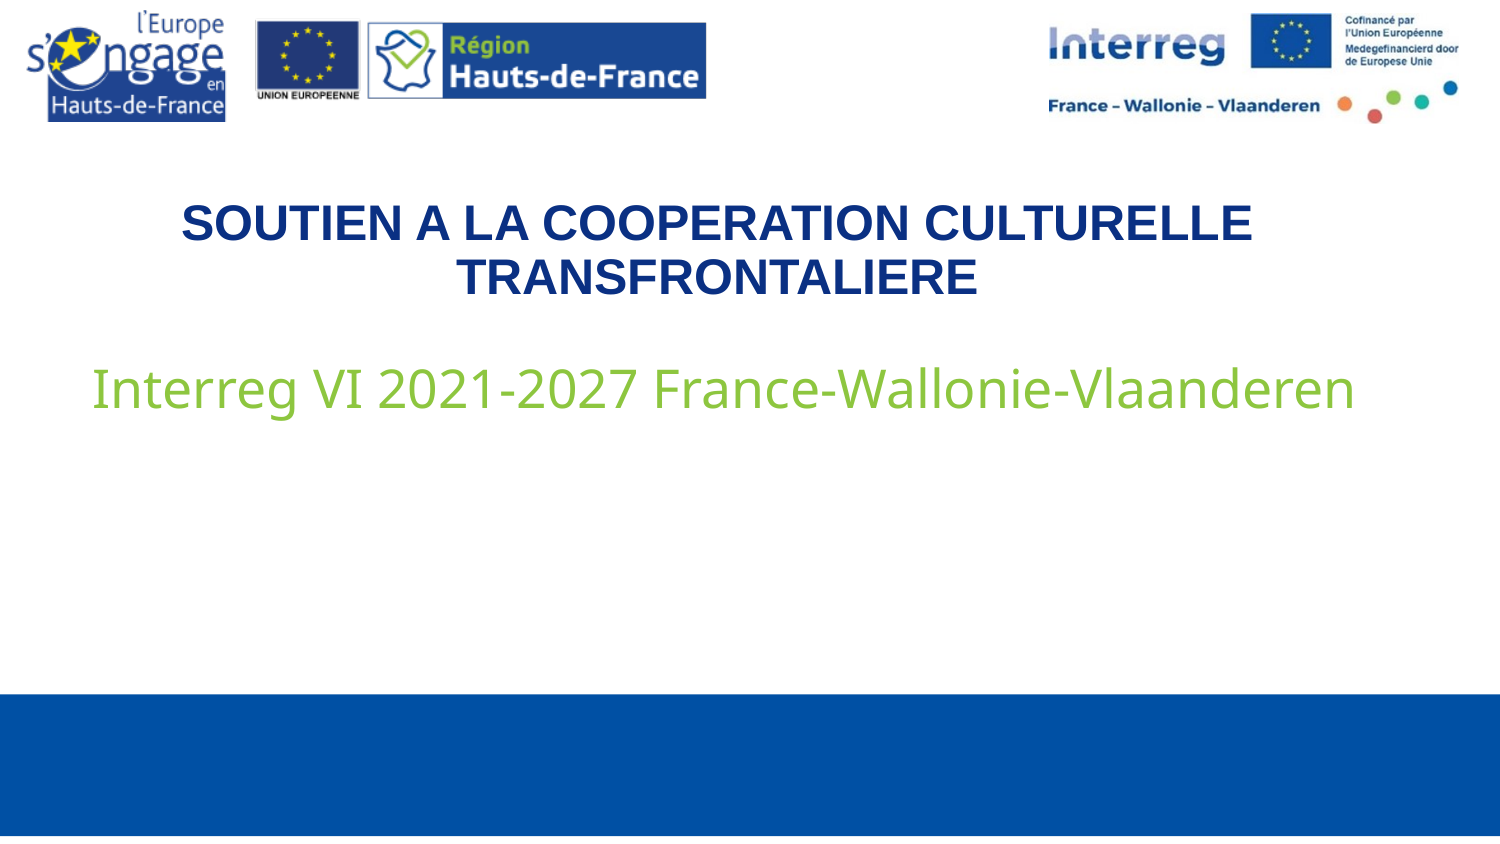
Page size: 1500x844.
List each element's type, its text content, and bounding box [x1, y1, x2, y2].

text_box SOUTIEN A LA COOPERATION CULTURELLE TRANSFRONTALIERE Interreg VI 2021-2027 France-Wallonie-Vlaanderen [30, 196, 1419, 421]
picture [23, 10, 710, 122]
picture [1049, 13, 1459, 124]
text_box [0, 694, 1500, 837]
